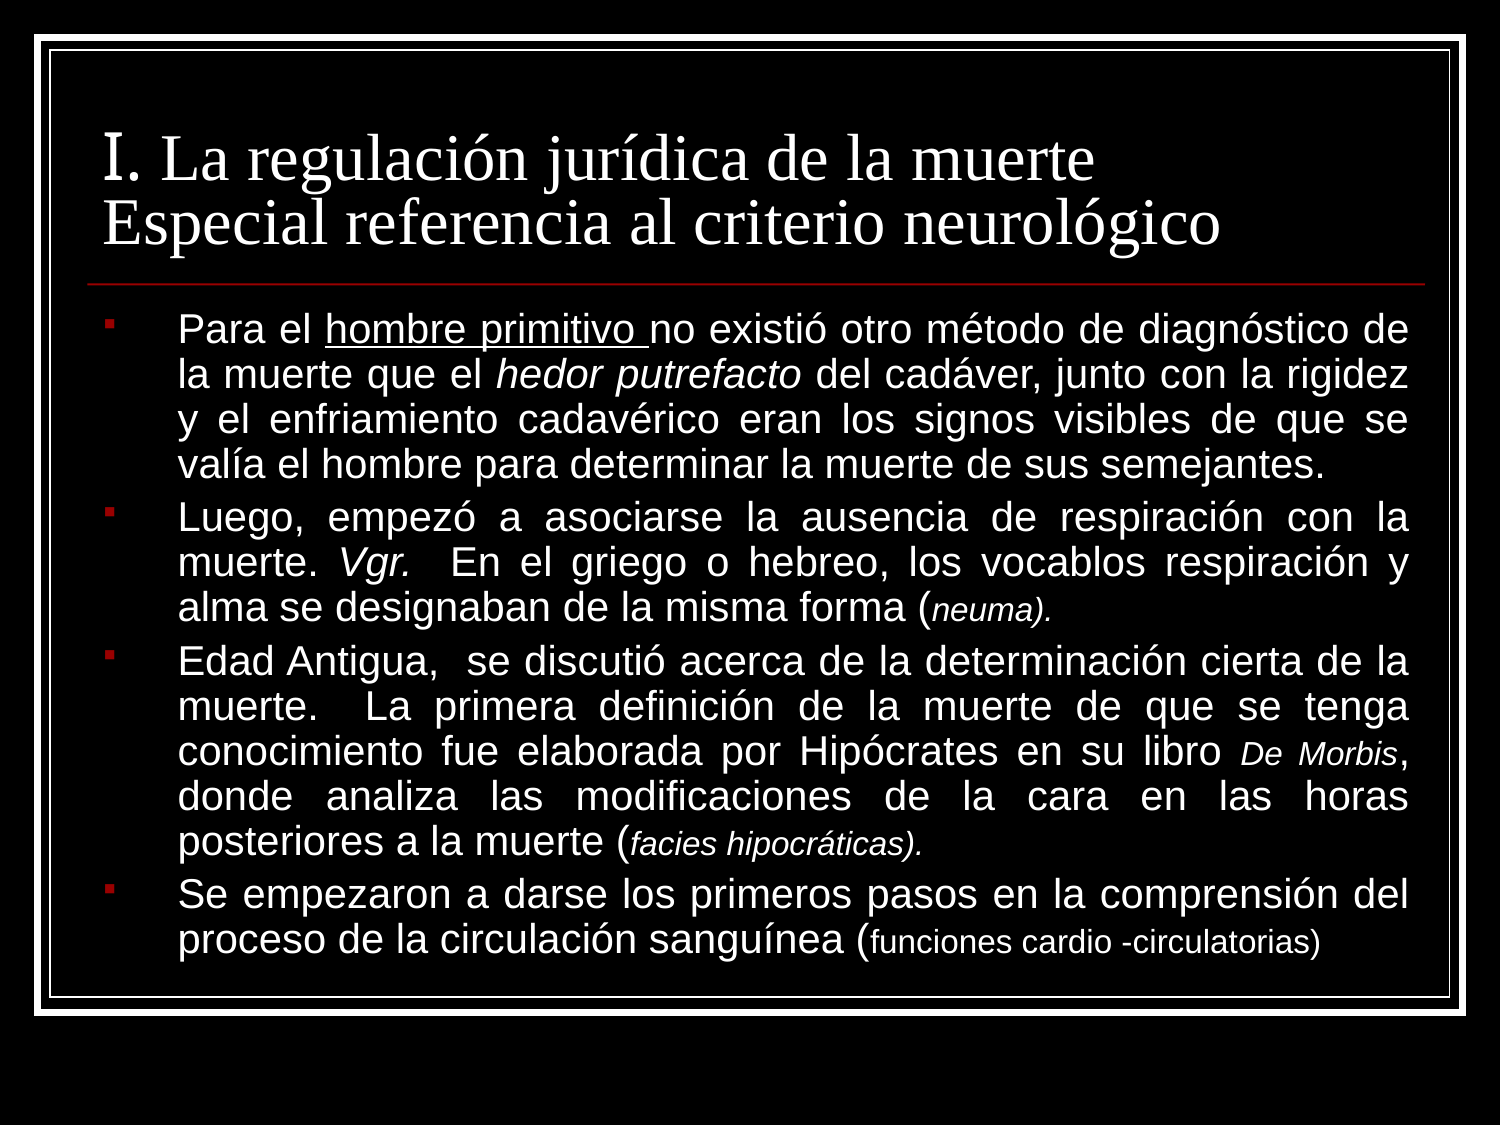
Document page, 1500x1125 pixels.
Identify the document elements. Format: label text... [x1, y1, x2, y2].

title I. La regulación jurídica de la muerte Especial referencia al criterio neurológico [87, 77, 1426, 266]
list Para el hombre primitivo no existió otro método de diagnóstico de la muerte que el hedor putrefacto del cadáver, junto con la rigidez y el enfriamiento cadavérico eran los signos visibles de que se valía el hombre para determinar la muerte de sus semejantes. Luego, empezó a asociarse la ausencia de respiración con la muerte. Vgr. En el griego o hebreo, los vocablos respiración y alma se designaban de la misma forma (neuma). Edad Antigua, se discutió acerca de la determinación cierta de la muerte. La primera definición de la muerte de que se tenga conocimiento fue elaborada por Hipócrates en su libro De Morbis, donde analiza las modificaciones de la cara en las horas posteriores a la muerte (facies hipocráticas). Se empezaron a darse los primeros pasos en la comprensión del proceso de la circulación sanguínea (funciones cardio -circulatorias) [87, 299, 1426, 963]
